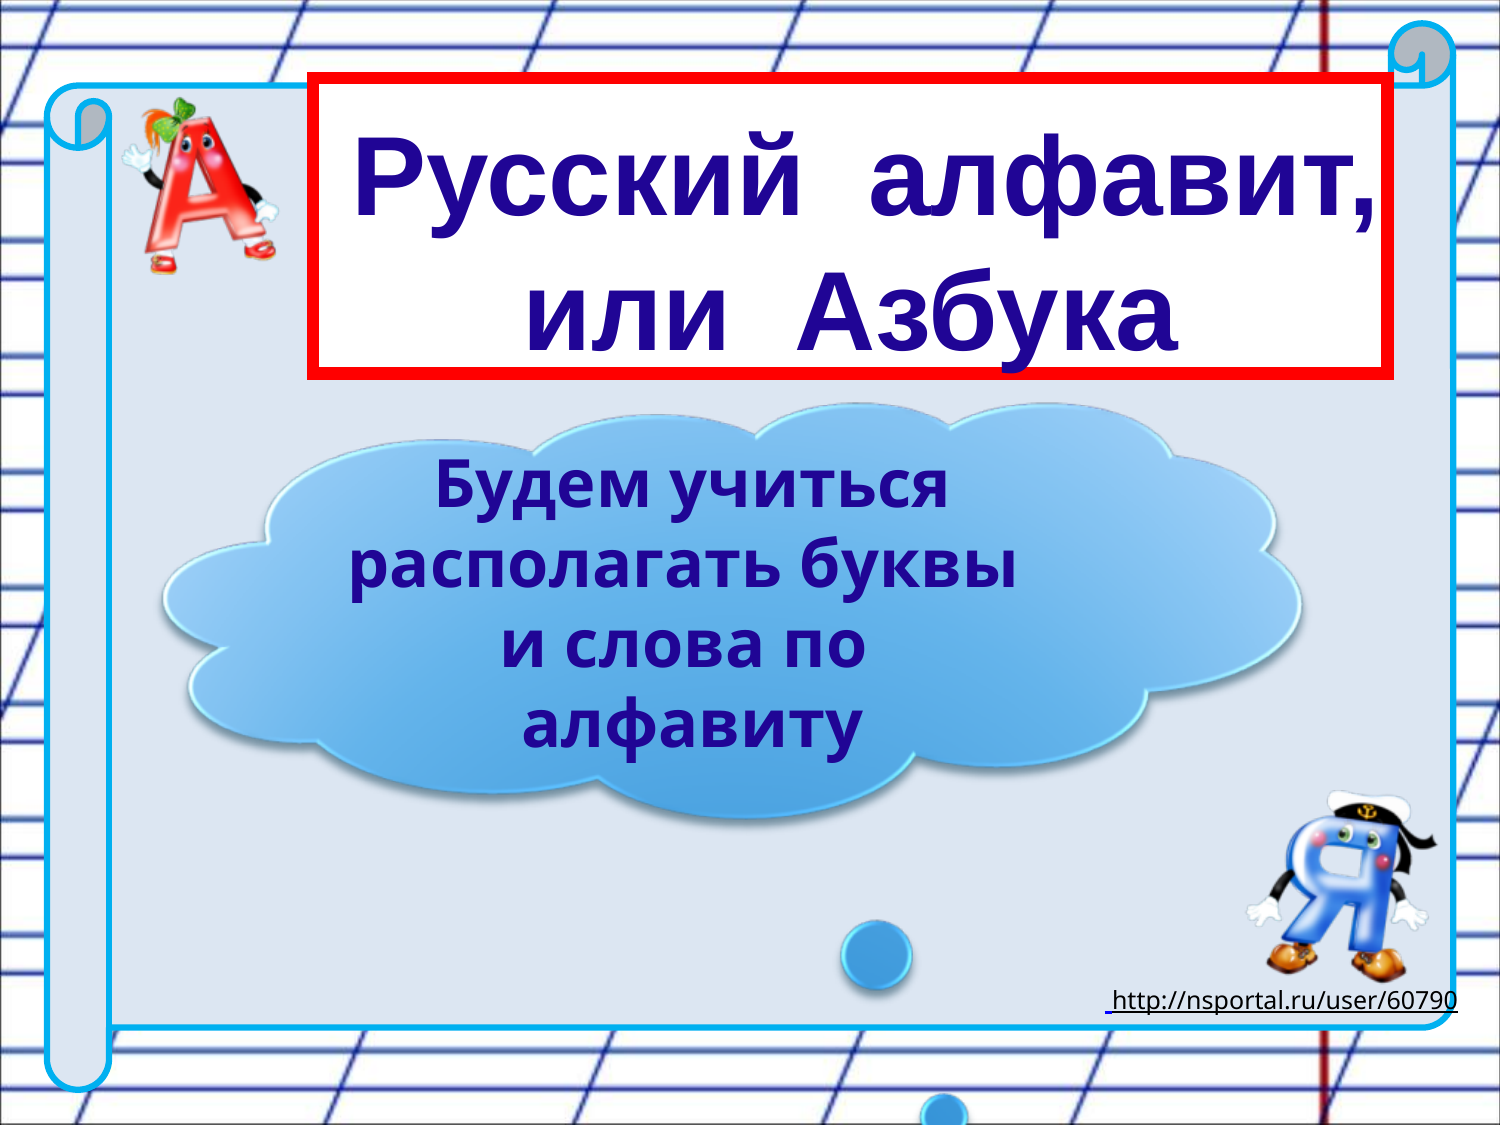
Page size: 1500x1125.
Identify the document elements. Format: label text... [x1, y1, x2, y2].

text_box Русский алфавит, или Азбука [312, 78, 1388, 374]
picture [0, 0, 1500, 1125]
picture [117, 93, 298, 282]
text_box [147, 396, 1318, 1125]
picture [1318, 785, 1442, 986]
